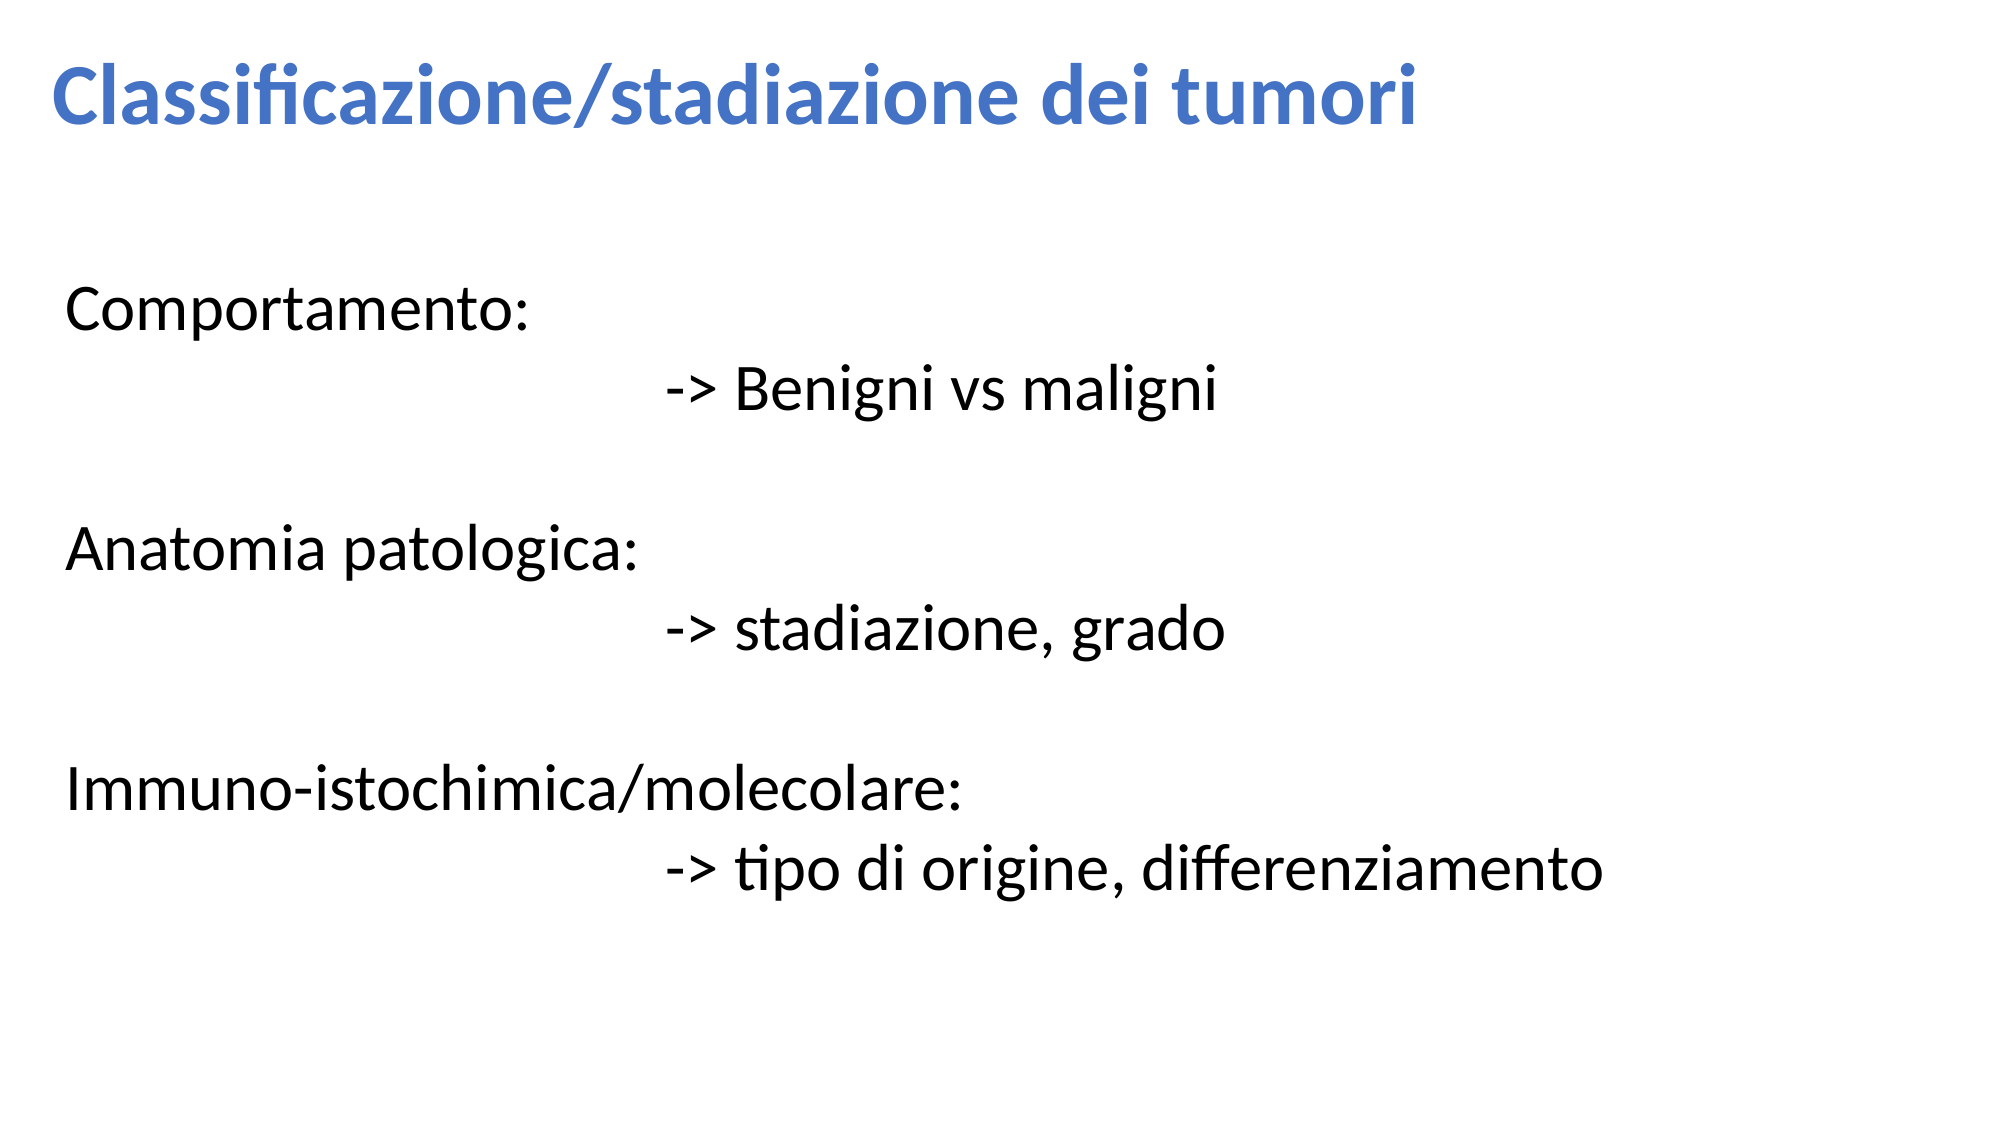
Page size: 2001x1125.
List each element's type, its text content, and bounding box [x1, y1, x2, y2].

text_box Comportamento: -> Benigni vs maligni Anatomia patologica: -> stadiazione, grado Immuno-istochimica/molecolare: -> tipo di origine, differenziamento [50, 256, 1975, 911]
title Classificazione/stadiazione dei tumori [37, 41, 1763, 152]
